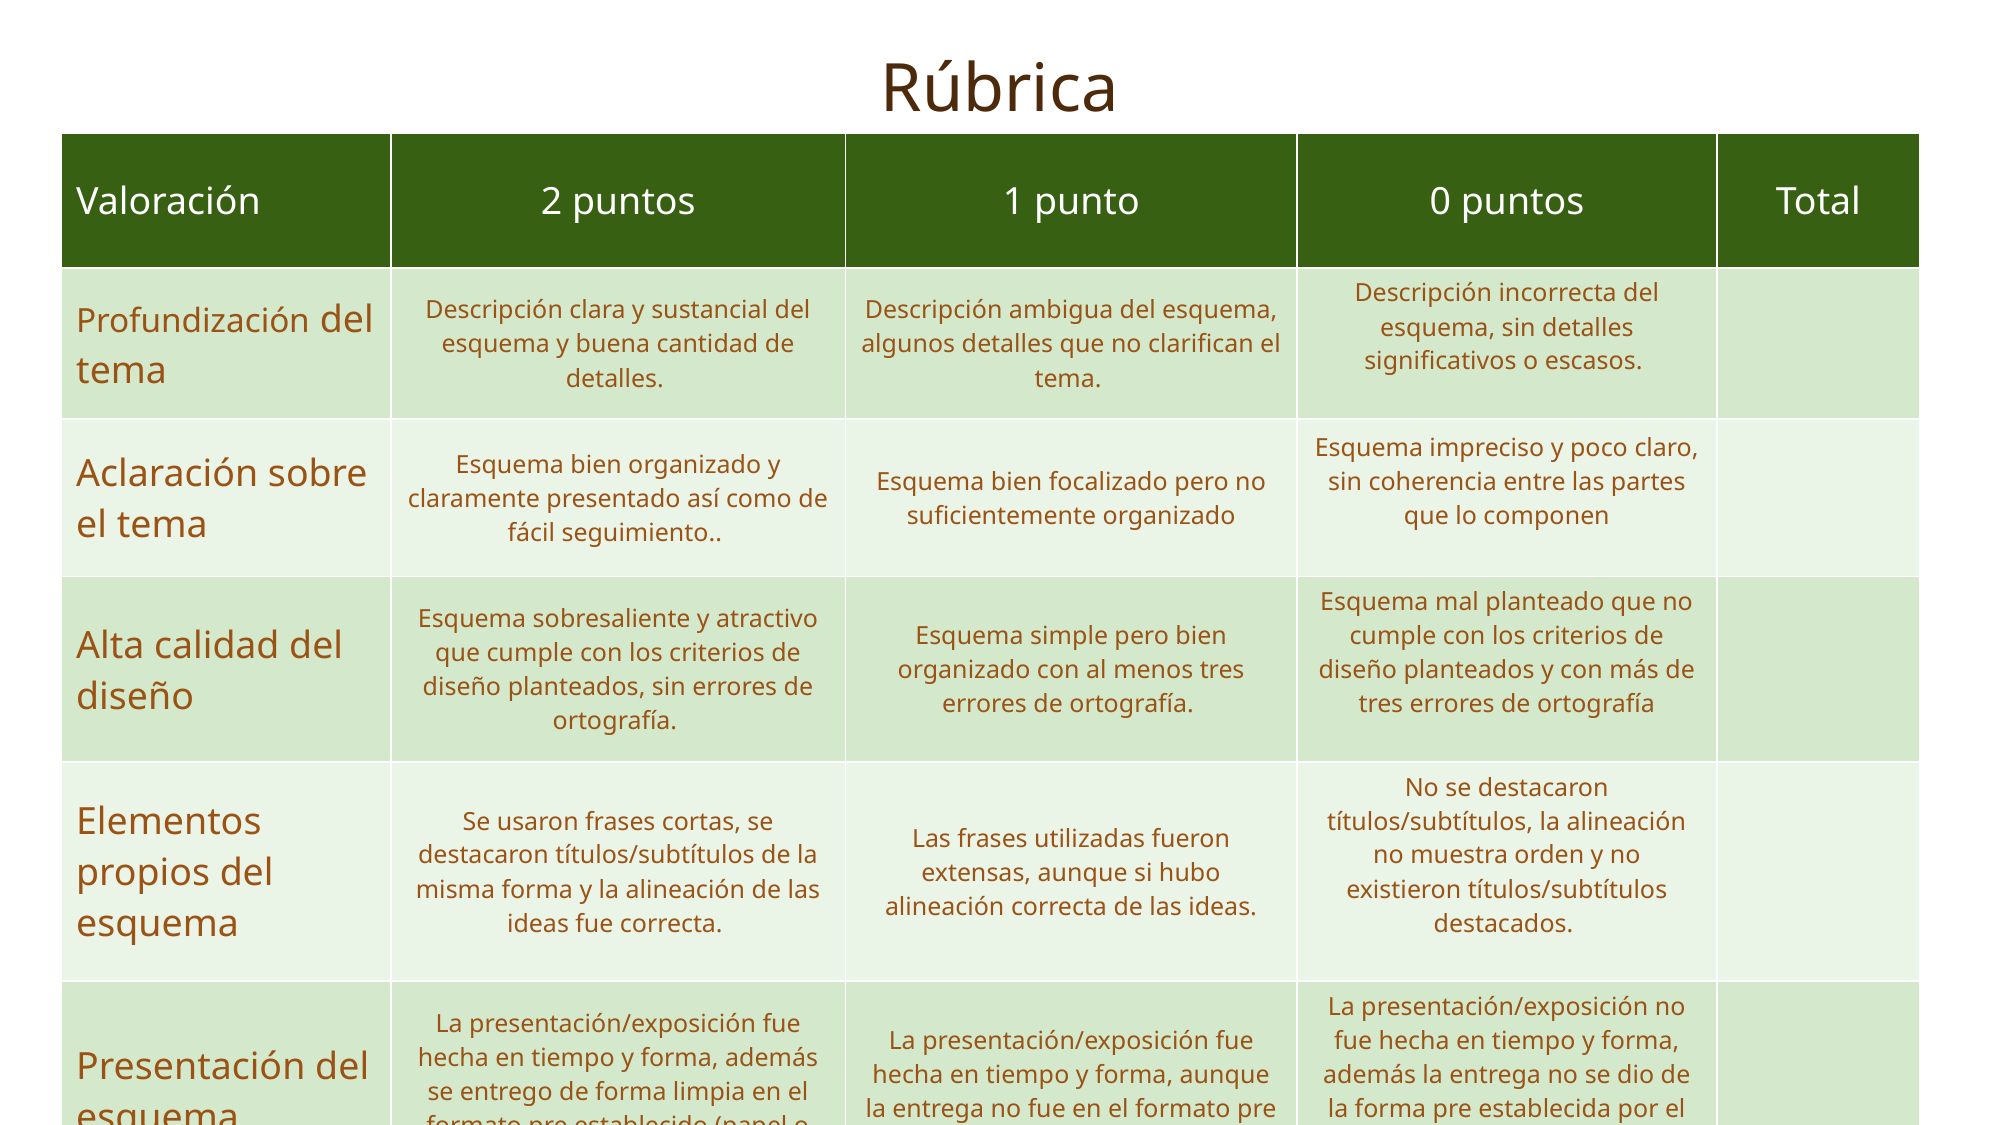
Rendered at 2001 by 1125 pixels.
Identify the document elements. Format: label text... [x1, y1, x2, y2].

table_cell [1718, 420, 1919, 576]
table_cell Esquema impreciso y poco claro, sin coherencia entre las partes que lo componen [1298, 420, 1716, 576]
table_header Valoración [62, 134, 390, 267]
table_cell Esquema bien focalizado pero no suficientemente organizado [846, 420, 1296, 576]
table_header 0 puntos [1298, 134, 1716, 267]
table_cell Aclaración sobre el tema [62, 420, 390, 576]
table_cell [1718, 763, 1919, 980]
table_cell [1718, 577, 1919, 761]
table_cell Elementos propios del esquema [62, 763, 390, 980]
table_cell Profundización del tema [62, 269, 390, 418]
table_cell Se usaron frases cortas, se destacaron títulos/subtítulos de la misma forma y la alineación de las ideas fue correcta. [392, 763, 845, 980]
table_header Total [1718, 134, 1919, 267]
table_cell Esquema simple pero bien organizado con al menos tres errores de ortografía. [846, 577, 1296, 761]
table_header 2 puntos [392, 134, 845, 267]
table_cell La presentación/exposición no fue hecha en tiempo y forma, además la entrega no se dio de la forma pre establecida por el docente. [1298, 982, 1716, 1125]
table_cell Descripción ambigua del esquema, algunos detalles que no clarifican el tema. [846, 269, 1296, 418]
table_cell La presentación/exposición fue hecha en tiempo y forma, aunque la entrega no fue en el formato pre establecido. [846, 982, 1296, 1125]
table_cell Esquema sobresaliente y atractivo que cumple con los criterios de diseño planteados, sin errores de ortografía. [392, 577, 845, 761]
table_cell Las frases utilizadas fueron extensas, aunque si hubo alineación correcta de las ideas. [846, 763, 1296, 980]
table_cell No se destacaron títulos/subtítulos, la alineación no muestra orden y no existieron títulos/subtítulos destacados. [1298, 763, 1716, 980]
table_cell [1718, 269, 1919, 418]
table_cell Descripción clara y sustancial del esquema y buena cantidad de detalles. [392, 269, 845, 418]
table_cell Alta calidad del diseño [62, 577, 390, 761]
table_cell Esquema bien organizado y claramente presentado así como de fácil seguimiento.. [392, 420, 845, 576]
table_cell Descripción incorrecta del esquema, sin detalles significativos o escasos. [1298, 269, 1716, 418]
table_cell Esquema mal planteado que no cumple con los criterios de diseño planteados y con más de tres errores de ortografía [1298, 577, 1716, 761]
table_cell Presentación del esquema [62, 982, 390, 1125]
table_cell [1718, 982, 1919, 1125]
title Rúbrica [174, 18, 1825, 132]
table_header 1 punto [846, 134, 1296, 267]
table_cell La presentación/exposición fue hecha en tiempo y forma, además se entrego de forma limpia en el formato pre establecido (papel o digital). [392, 982, 845, 1125]
